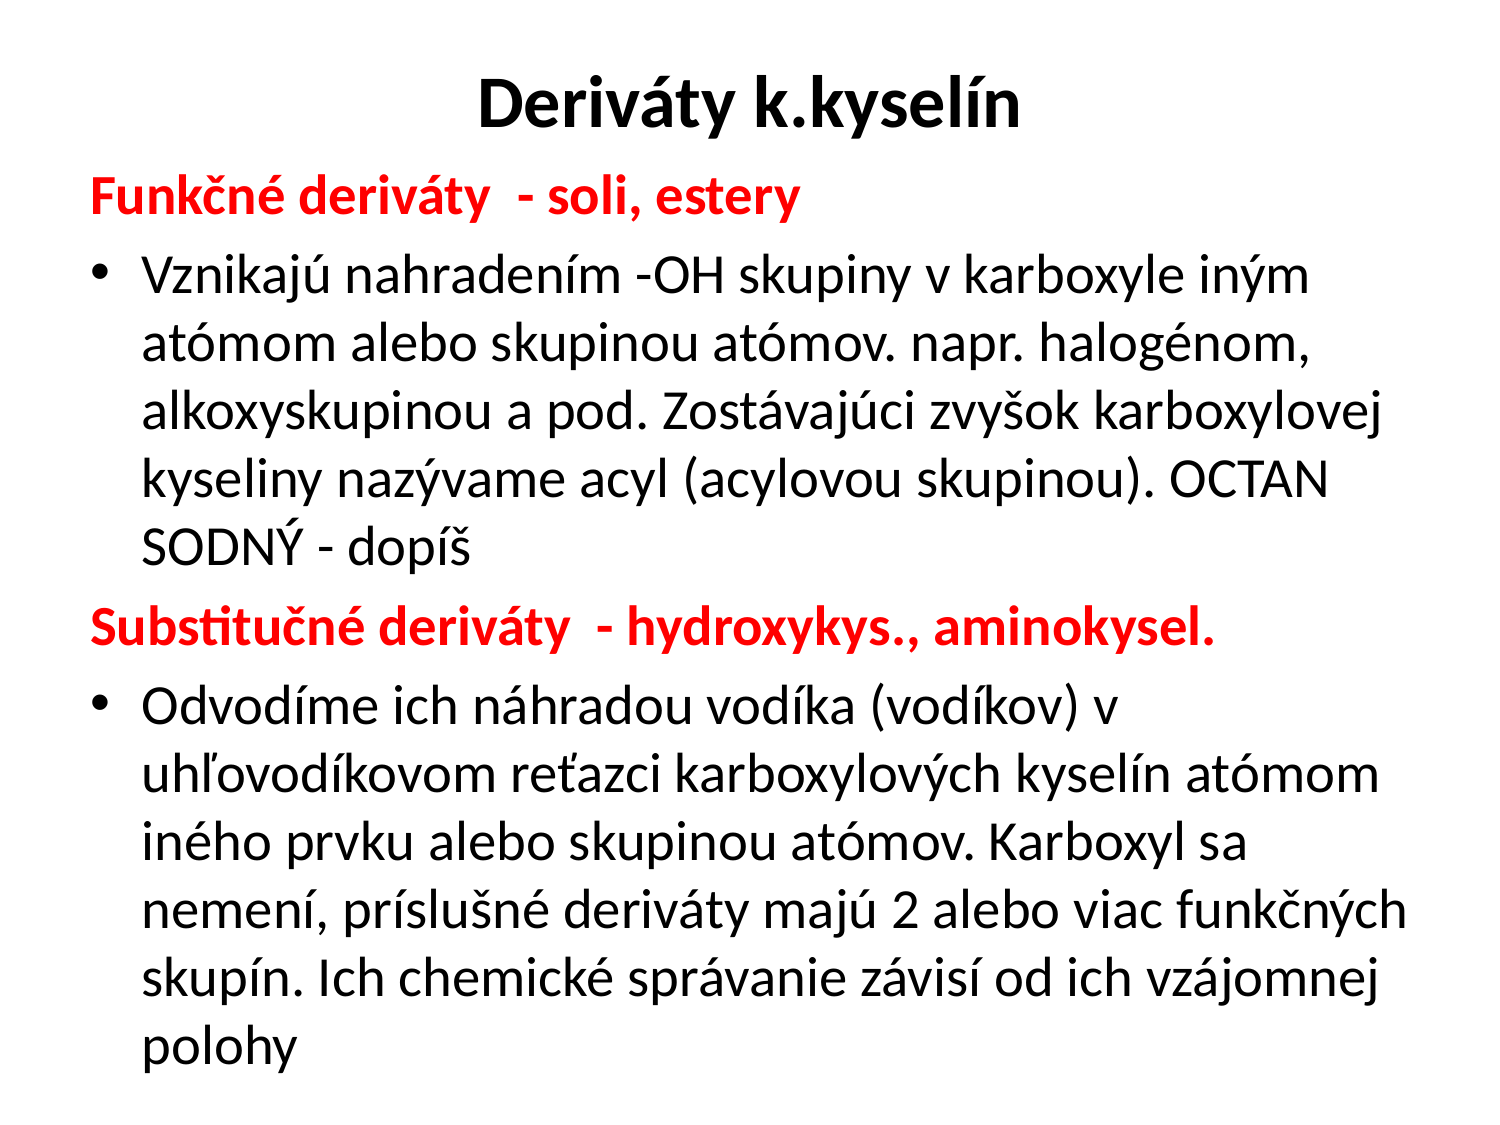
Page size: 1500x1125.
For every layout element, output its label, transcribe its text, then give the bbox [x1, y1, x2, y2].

list Funkčné deriváty - soli, estery Vznikajú nahradením -OH skupiny v karboxyle iným atómom alebo skupinou atómov. napr. halogénom, alkoxyskupinou a pod. Zostávajúci zvyšok karboxylovej kyseliny nazývame acyl (acylovou skupinou). OCTAN SODNÝ - dopíš Substitučné deriváty - hydroxykys., aminokysel. Odvodíme ich náhradou vodíka (vodíkov) v uhľovodíkovom reťazci karboxylových kyselín atómom iného prvku alebo skupinou atómov. Karboxyl sa nemení, príslušné deriváty majú 2 alebo viac funkčných skupín. Ich chemické správanie závisí od ich vzájomnej polohy [75, 149, 1425, 1088]
title Deriváty k.kyselín [75, 45, 1425, 149]
